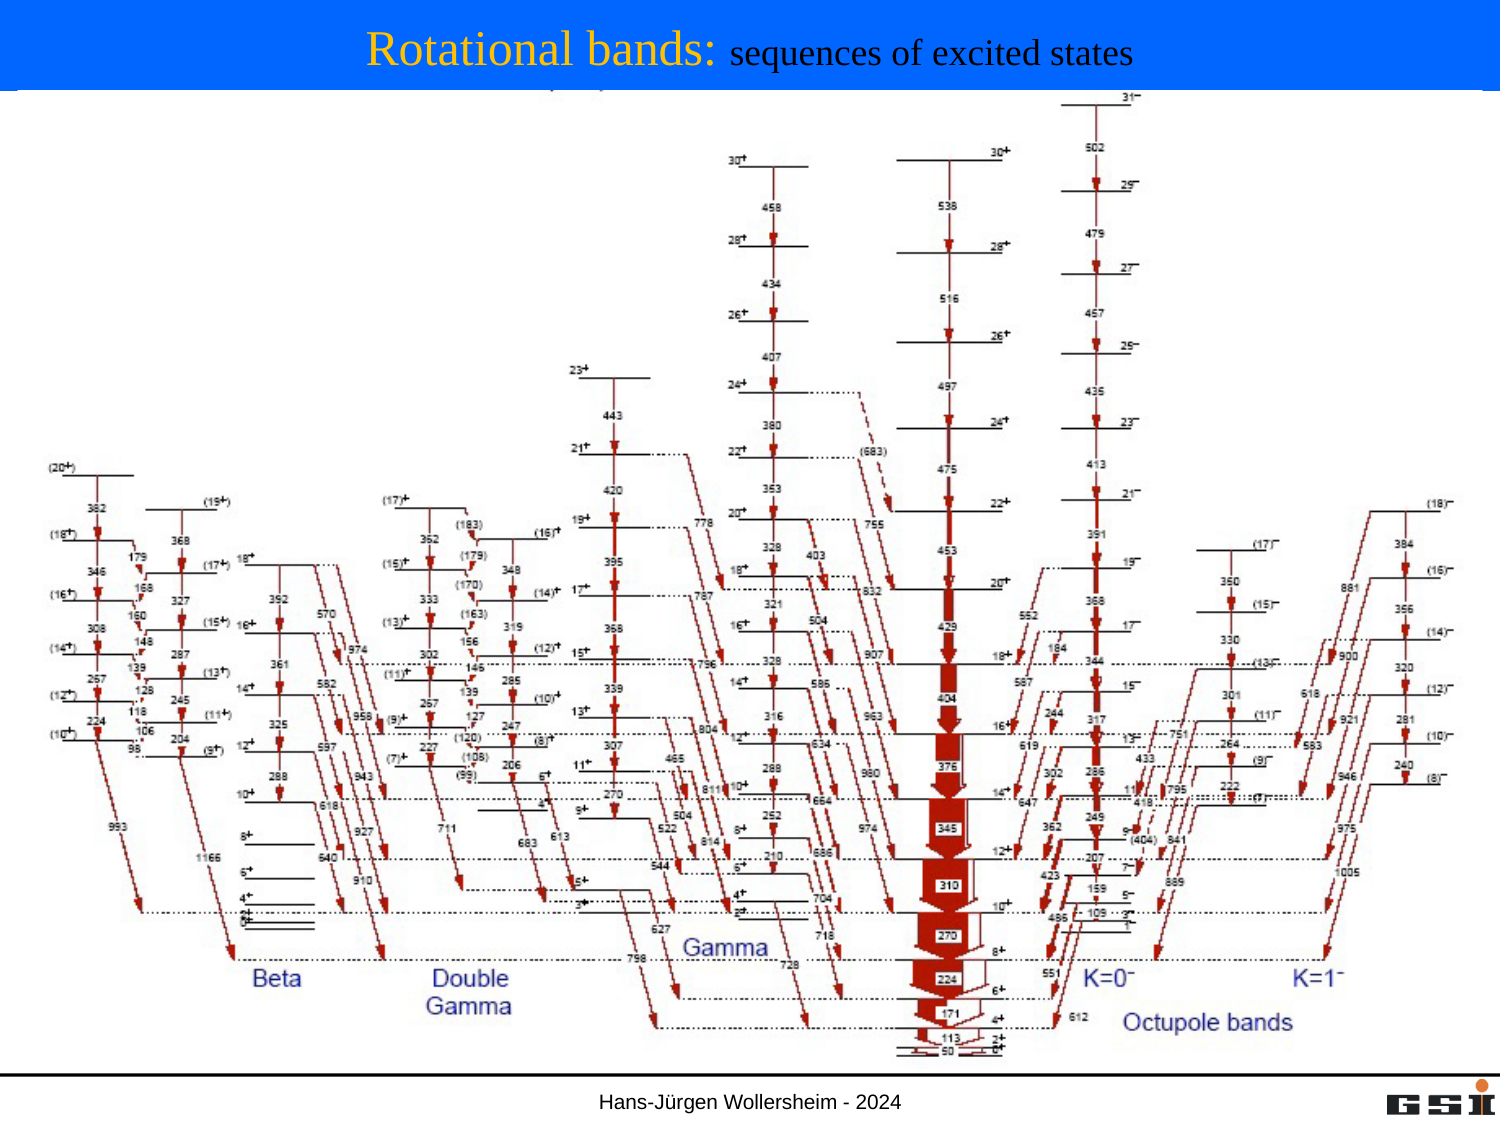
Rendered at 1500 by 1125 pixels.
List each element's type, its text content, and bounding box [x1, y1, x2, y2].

picture [17, 90, 1483, 1069]
title Rotational bands: sequences of excited states [0, 0, 1500, 91]
picture [1387, 1079, 1495, 1115]
